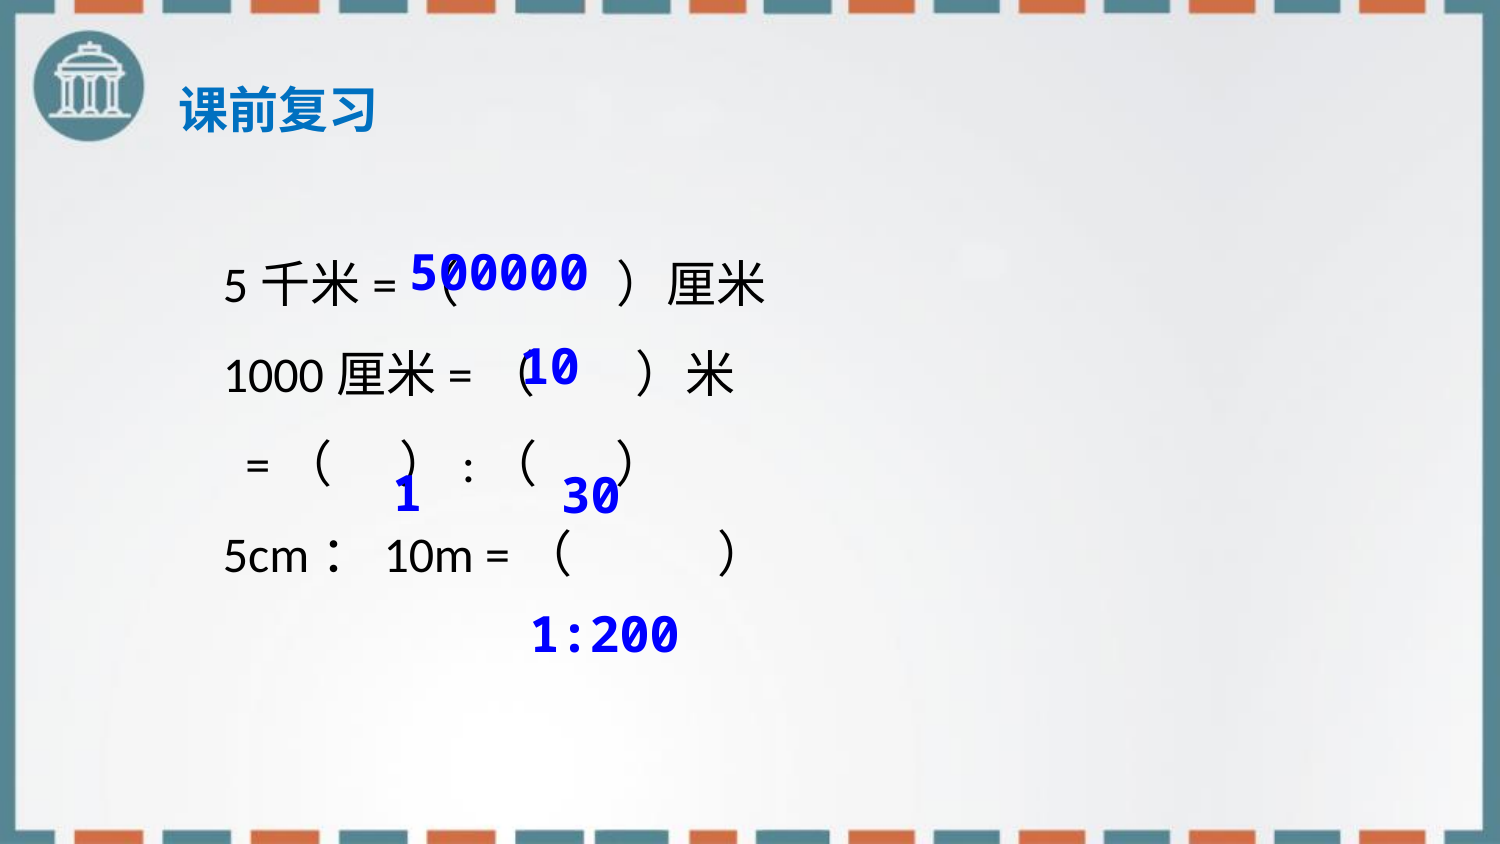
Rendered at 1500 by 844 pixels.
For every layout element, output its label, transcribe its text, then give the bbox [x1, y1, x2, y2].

picture [0, 0, 1500, 844]
text_box 1:200 [514, 595, 695, 671]
text_box 1 [377, 453, 438, 529]
text_box 500000 [394, 232, 604, 308]
text_box 30 [545, 456, 636, 532]
text_box 10 [505, 327, 595, 402]
text_box 课前复习 [163, 71, 394, 146]
